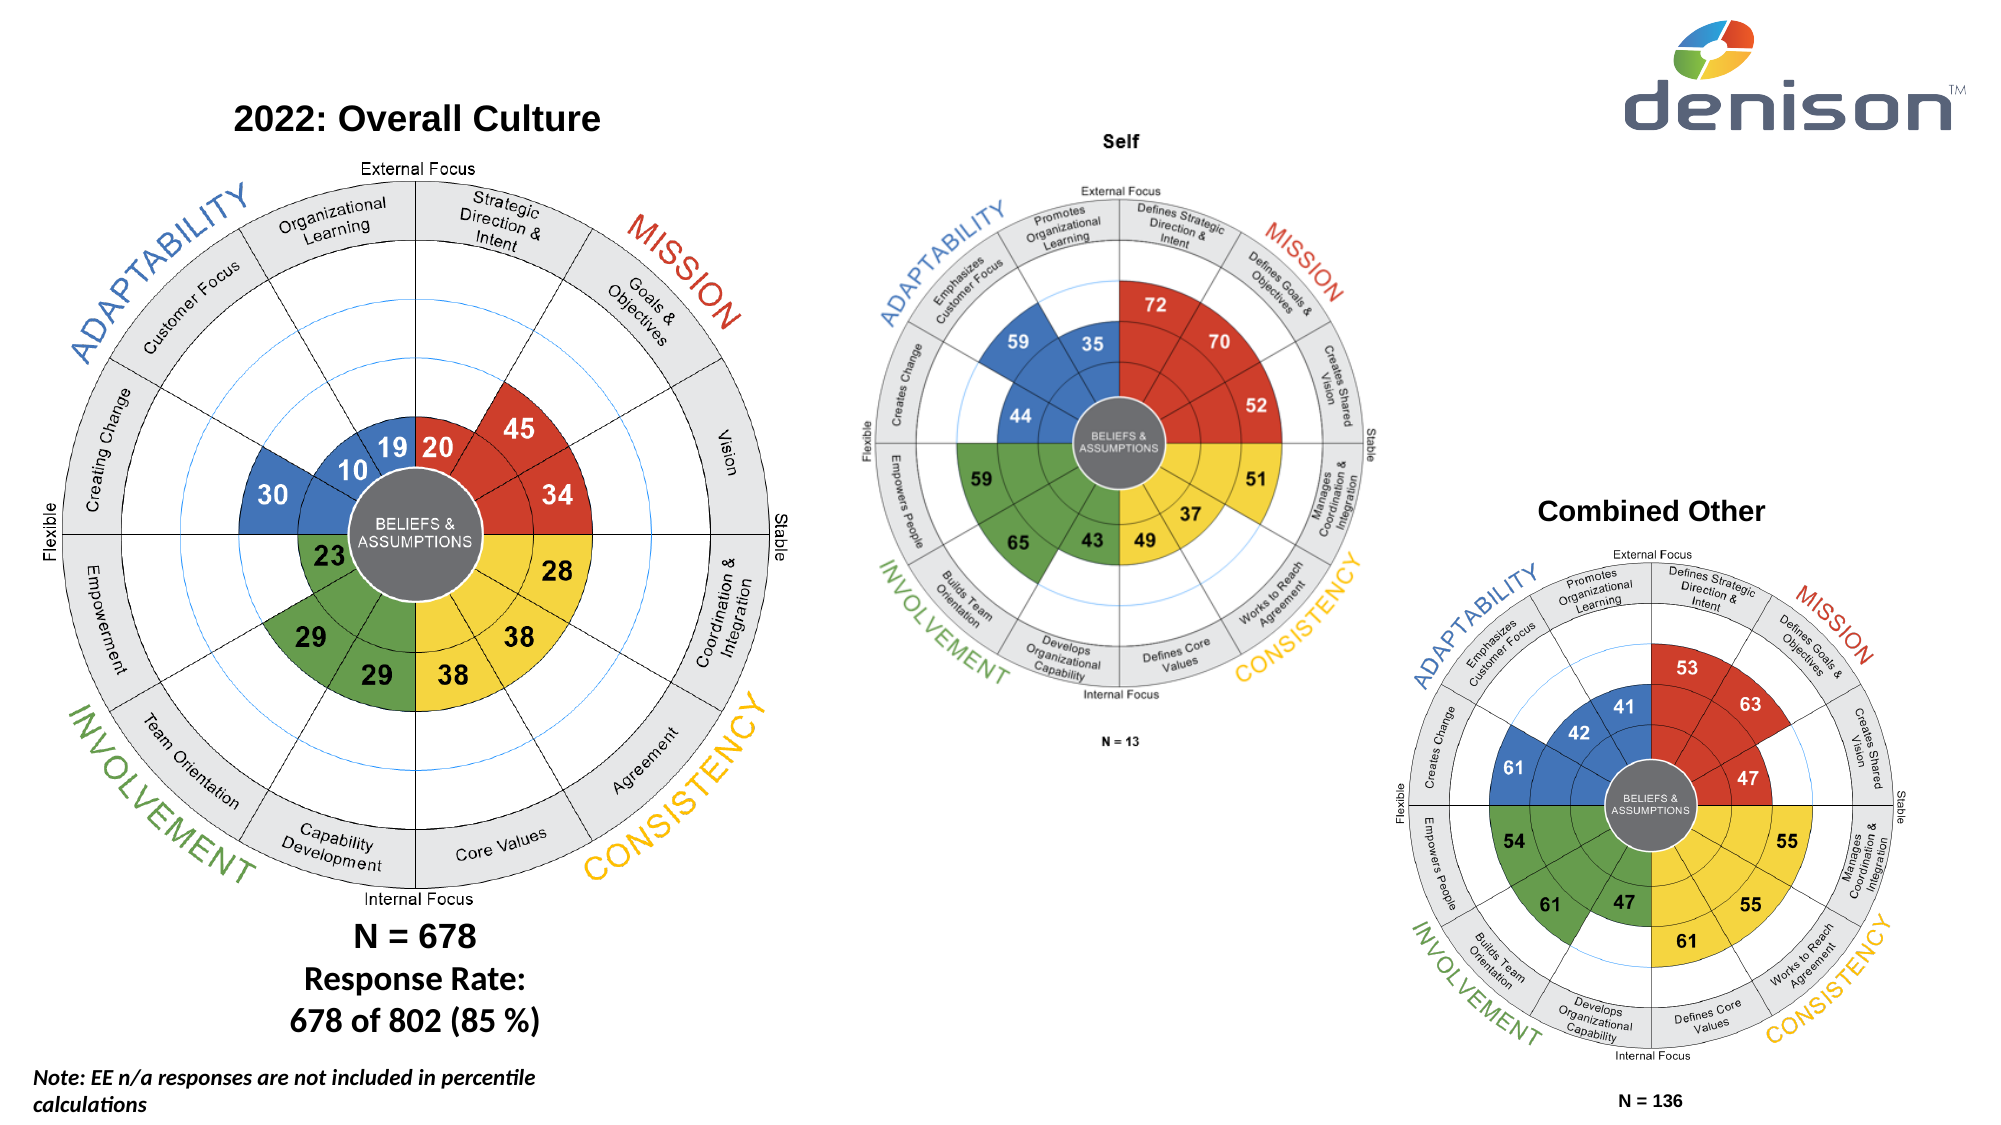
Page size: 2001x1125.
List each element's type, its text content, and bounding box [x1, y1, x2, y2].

text_box Note: EE n/a responses are not included in percentile calculations [18, 1054, 595, 1125]
text_box N = 678 Response Rate: 678 of 802 (85 %) [288, 955, 542, 1041]
text_box 2022: Overall Culture [204, 93, 632, 113]
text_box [1322, 491, 1982, 1105]
picture [0, 113, 1439, 955]
picture [1625, 20, 1966, 131]
